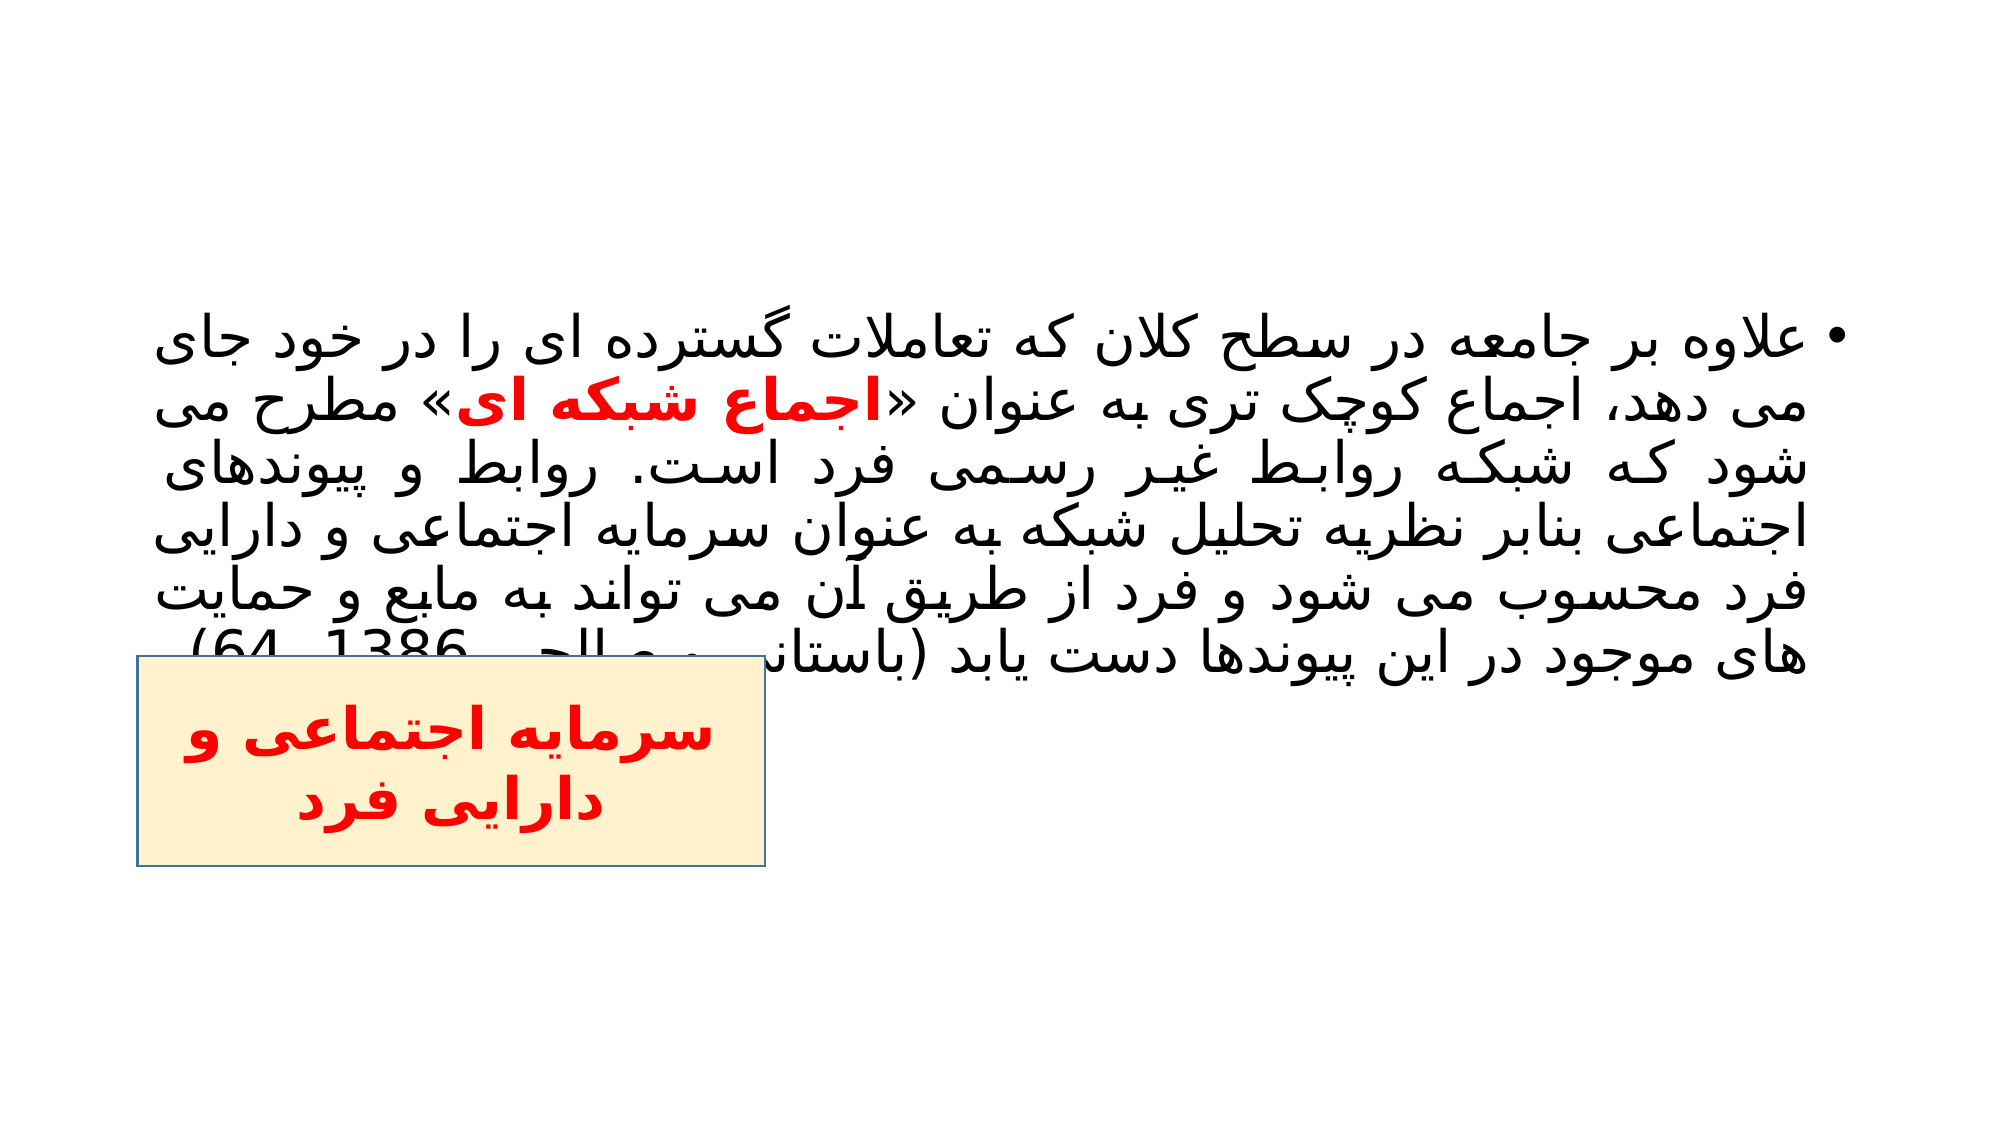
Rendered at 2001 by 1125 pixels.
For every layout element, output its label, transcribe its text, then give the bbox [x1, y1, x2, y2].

text_box سرمایه اجتماعی و دارایی فرد [136, 655, 766, 867]
list علاوه بر جامعه در سطح کلان که تعاملات گسترده ای را در خود جای می دهد، اجماع کوچک تری به عنوان «اجماع شبکه ای» مطرح می شود که شبکه روابط غیر رسمی فرد است. روابط و پیوندهای اجتماعی بنابر نظریه تحلیل شبکه به عنوان سرمایه اجتماعی و دارایی فرد محسوب می شود و فرد از طریق آن می تواند به مابع و حمایت های موجود در این پیوندها دست یابد (باستانی و صالحی 1386، 64) [137, 299, 1863, 1014]
